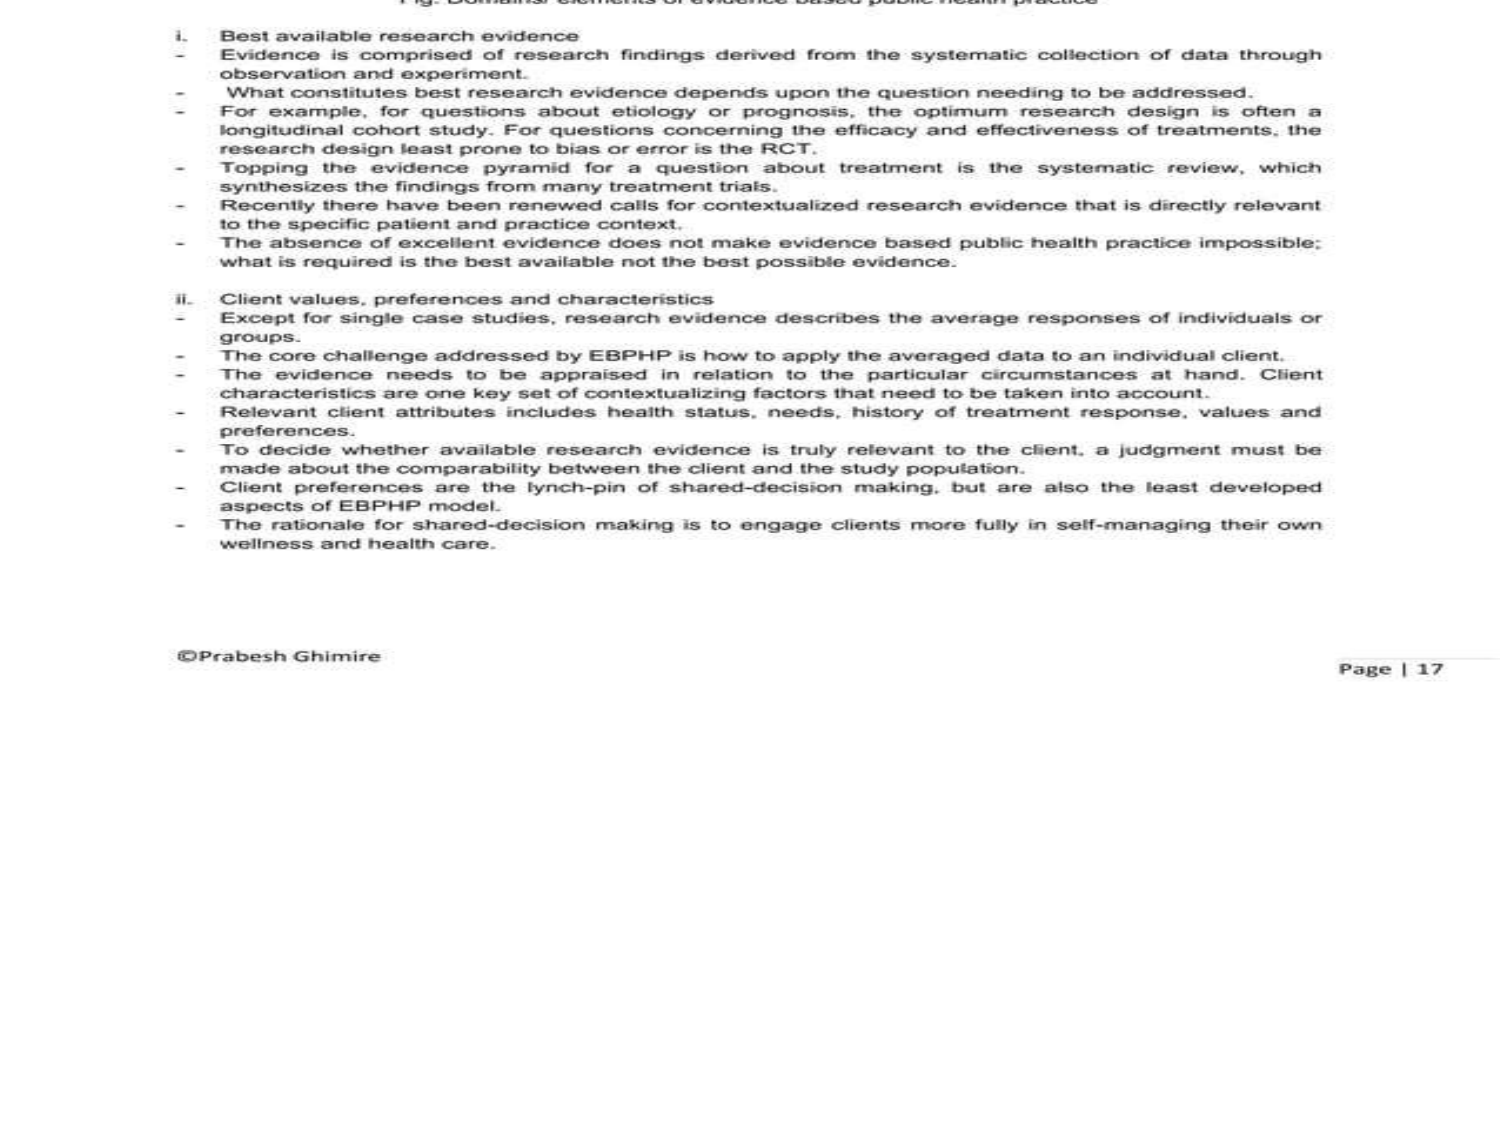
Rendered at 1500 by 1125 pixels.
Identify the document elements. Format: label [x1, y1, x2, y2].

picture [0, 0, 1500, 717]
